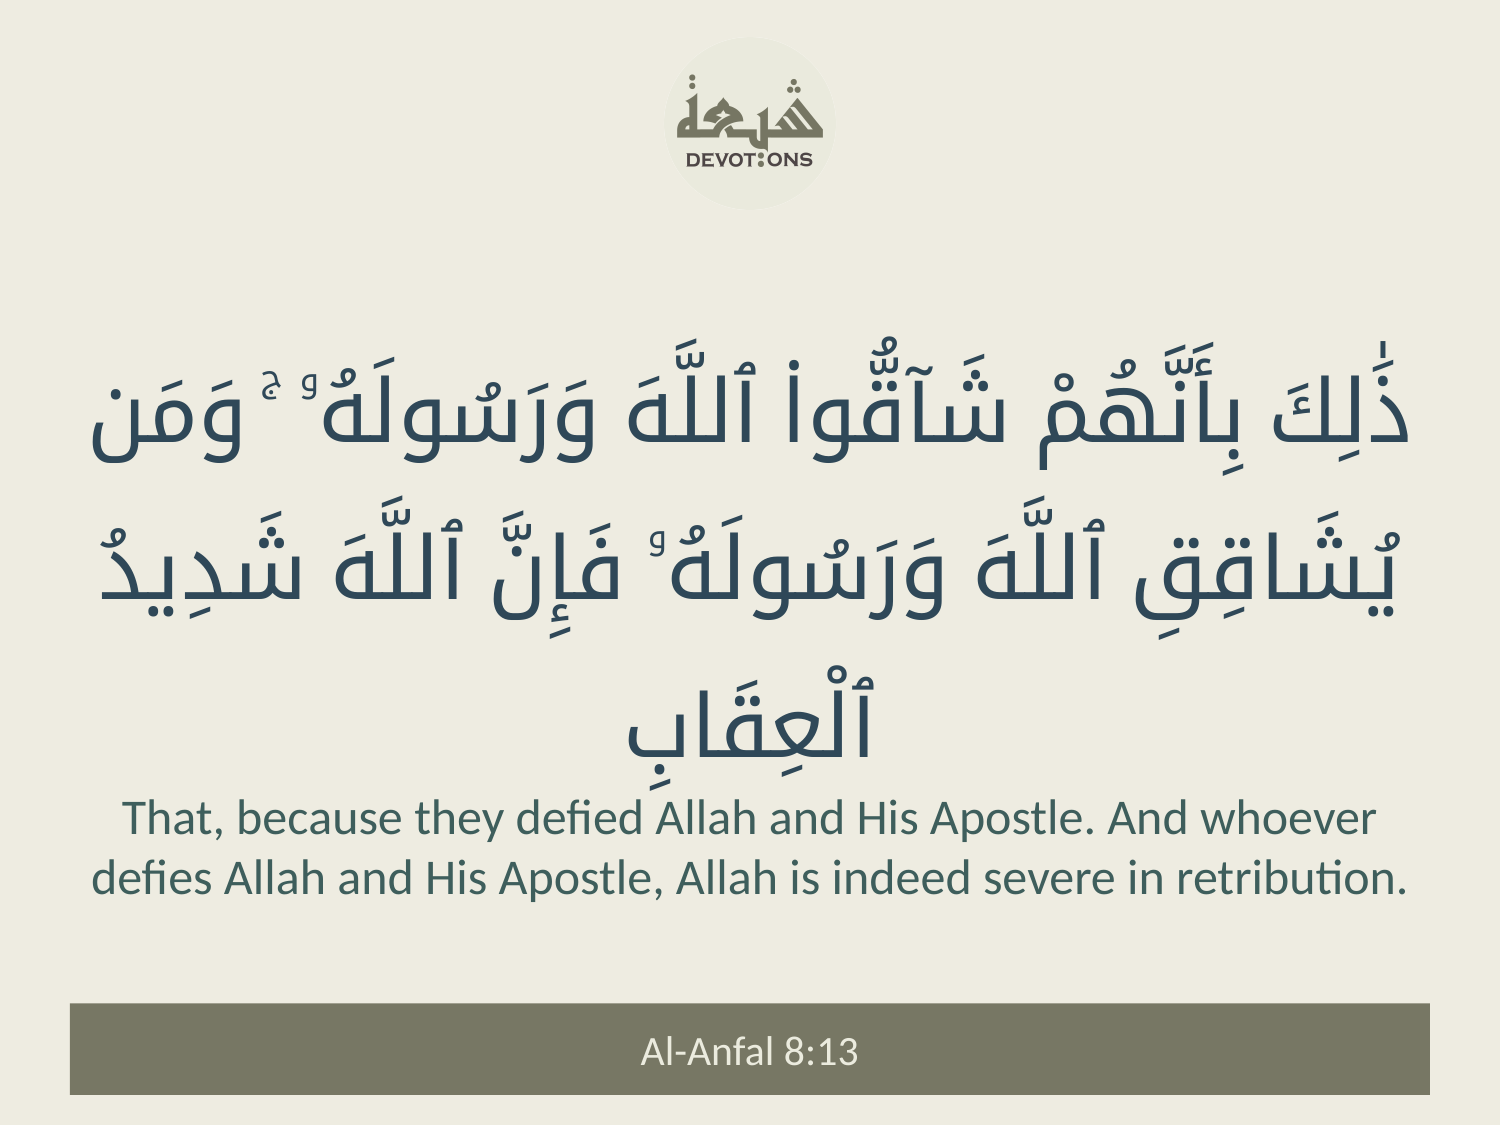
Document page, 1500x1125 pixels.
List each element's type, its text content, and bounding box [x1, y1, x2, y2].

picture [656, 29, 844, 203]
list ذَٰلِكَ بِأَنَّهُمْ شَآقُّوا۟ ٱللَّهَ وَرَسُولَهُۥ ۚ وَمَن يُشَاقِقِ ٱللَّهَ وَرَسُولَهُۥ فَإِنَّ ٱللَّهَ شَدِيدُ ٱلْعِقَابِ That, because they defied Allah and His Apostle. And whoever defies Allah and His Apostle, Allah is indeed severe in retribution. [69, 203, 1430, 1003]
list Al-Anfal 8:13 [69, 1003, 1430, 1095]
